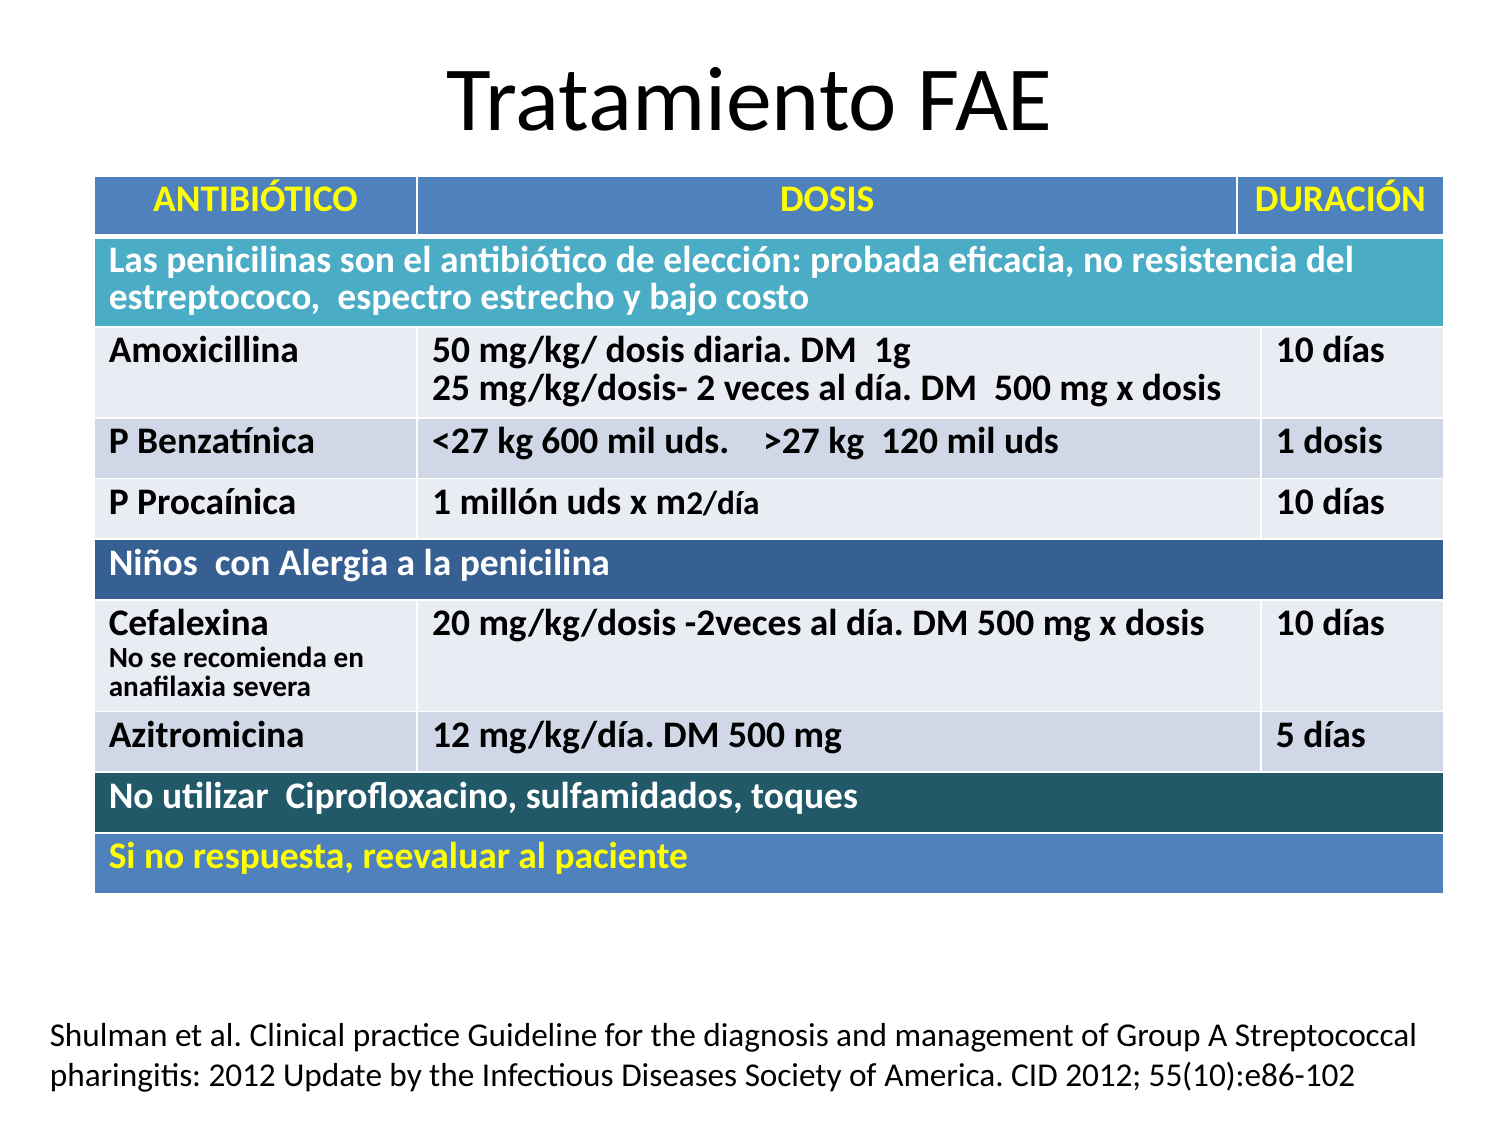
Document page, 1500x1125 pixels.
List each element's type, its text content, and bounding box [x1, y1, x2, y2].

table_cell 20 mg/kg/dosis -2veces al día. DM 500 mg x dosis [418, 601, 1260, 711]
table_cell Las penicilinas son el antibiótico de elección: probada eficacia, no resistencia del estreptococo, espectro estrecho y bajo costo [95, 239, 1443, 326]
table_cell P Benzatínica [95, 419, 416, 478]
table_cell 1 dosis [1262, 419, 1443, 478]
text_box Shulman et al. Clinical practice Guideline for the diagnosis and management of Group A Streptococcal pharingitis: 2012 Update by the Infectious Diseases Society of America. CID 2012; 55(10):e86-102 [35, 1005, 1477, 1101]
table_cell Azitromicina [95, 712, 416, 771]
table_cell 10 días [1262, 479, 1443, 538]
table_cell Si no respuesta, reevaluar al paciente [95, 834, 1443, 893]
table_cell 12 mg/kg/día. DM 500 mg [418, 712, 1260, 771]
table_cell P Procaínica [95, 479, 416, 538]
table_cell 10 días [1262, 601, 1443, 711]
table_header DOSIS [418, 177, 1236, 234]
table_cell Cefalexina No se recomienda en anafilaxia severa [95, 601, 416, 711]
table_cell No utilizar Ciprofloxacino, sulfamidados, toques [95, 773, 1443, 832]
table_header ANTIBIÓTICO [95, 177, 416, 234]
table_cell 50 mg/kg/ dosis diaria. DM 1g 25 mg/kg/dosis- 2 veces al día. DM 500 mg x dosis [418, 328, 1260, 417]
title Tratamiento FAE [75, 0, 1425, 188]
table_cell 10 días [1262, 328, 1443, 417]
table_cell Amoxicillina [95, 328, 416, 417]
table_cell 5 días [1262, 712, 1443, 771]
table_cell Niños con Alergia a la penicilina [95, 540, 1443, 599]
table_header DURACIÓN [1238, 177, 1443, 234]
table_cell 1 millón uds x m2/día [418, 479, 1260, 538]
table_cell <27 kg 600 mil uds. >27 kg 120 mil uds [418, 419, 1260, 478]
